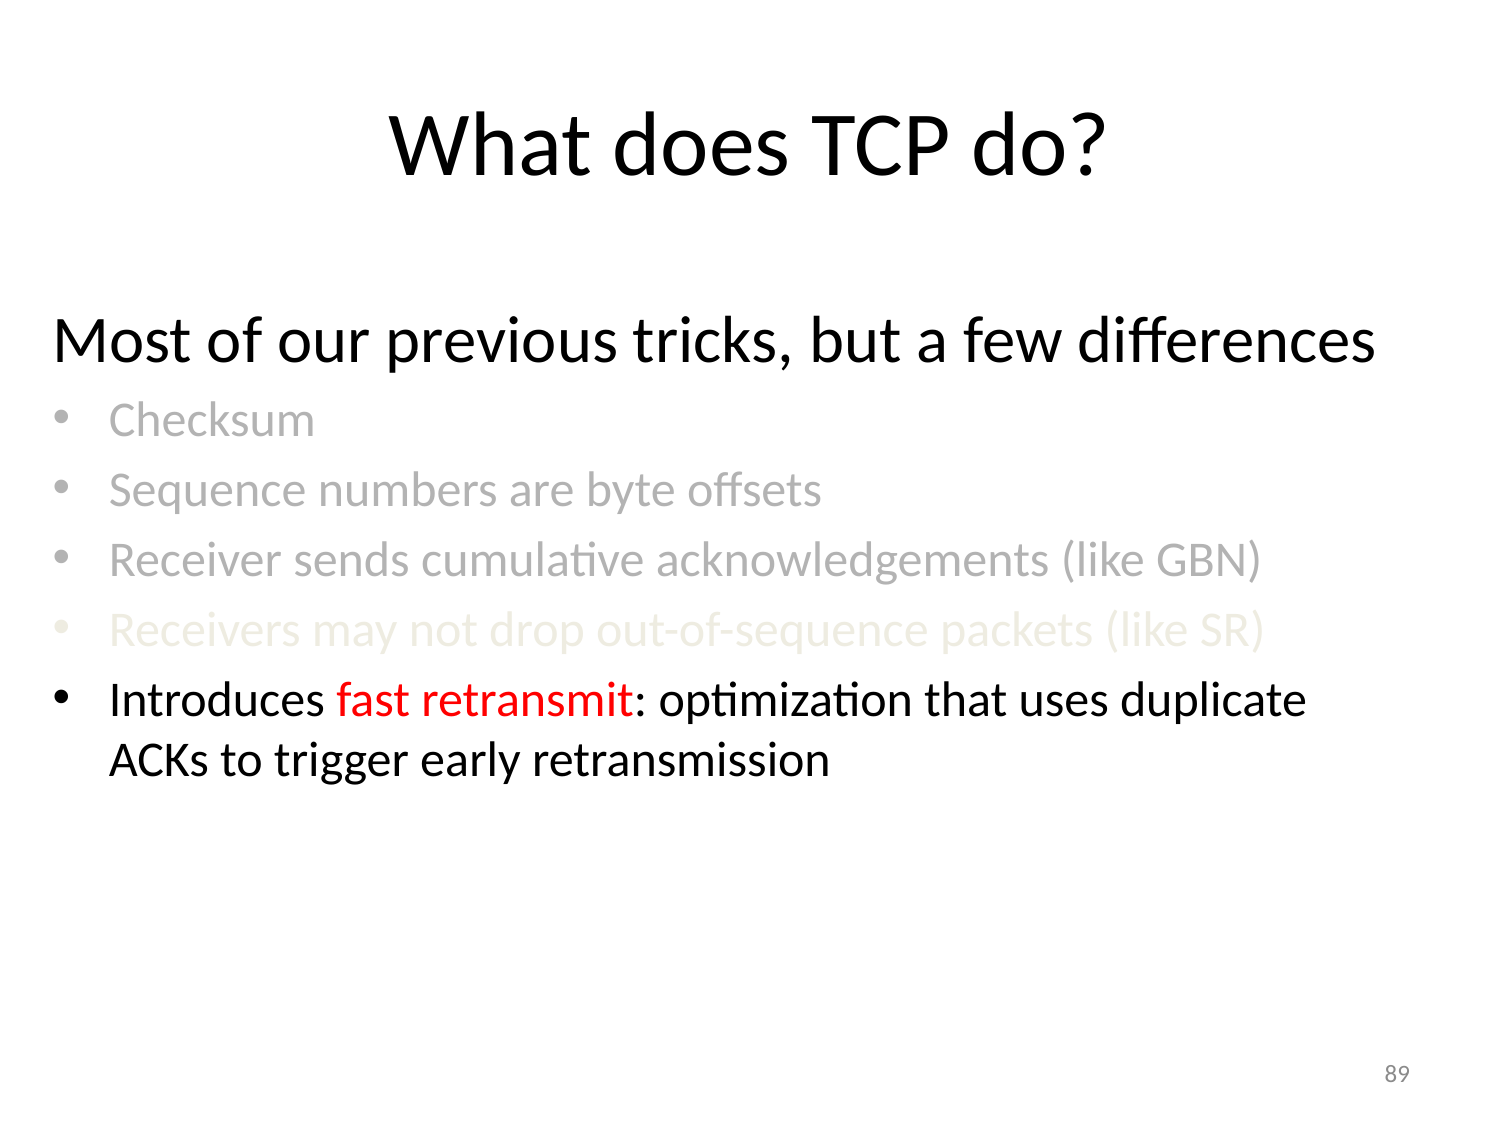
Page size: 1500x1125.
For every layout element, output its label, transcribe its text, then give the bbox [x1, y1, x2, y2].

slide_number 89 [1074, 1042, 1425, 1103]
list Most of our previous tricks, but a few differences Checksum Sequence numbers are byte offsets Receiver sends cumulative acknowledgements (like GBN) Receivers may not drop out-of-sequence packets (like SR) Introduces fast retransmit: optimization that uses duplicate ACKs to trigger early retransmission [37, 288, 1488, 1013]
title What does TCP do? [75, 45, 1425, 233]
